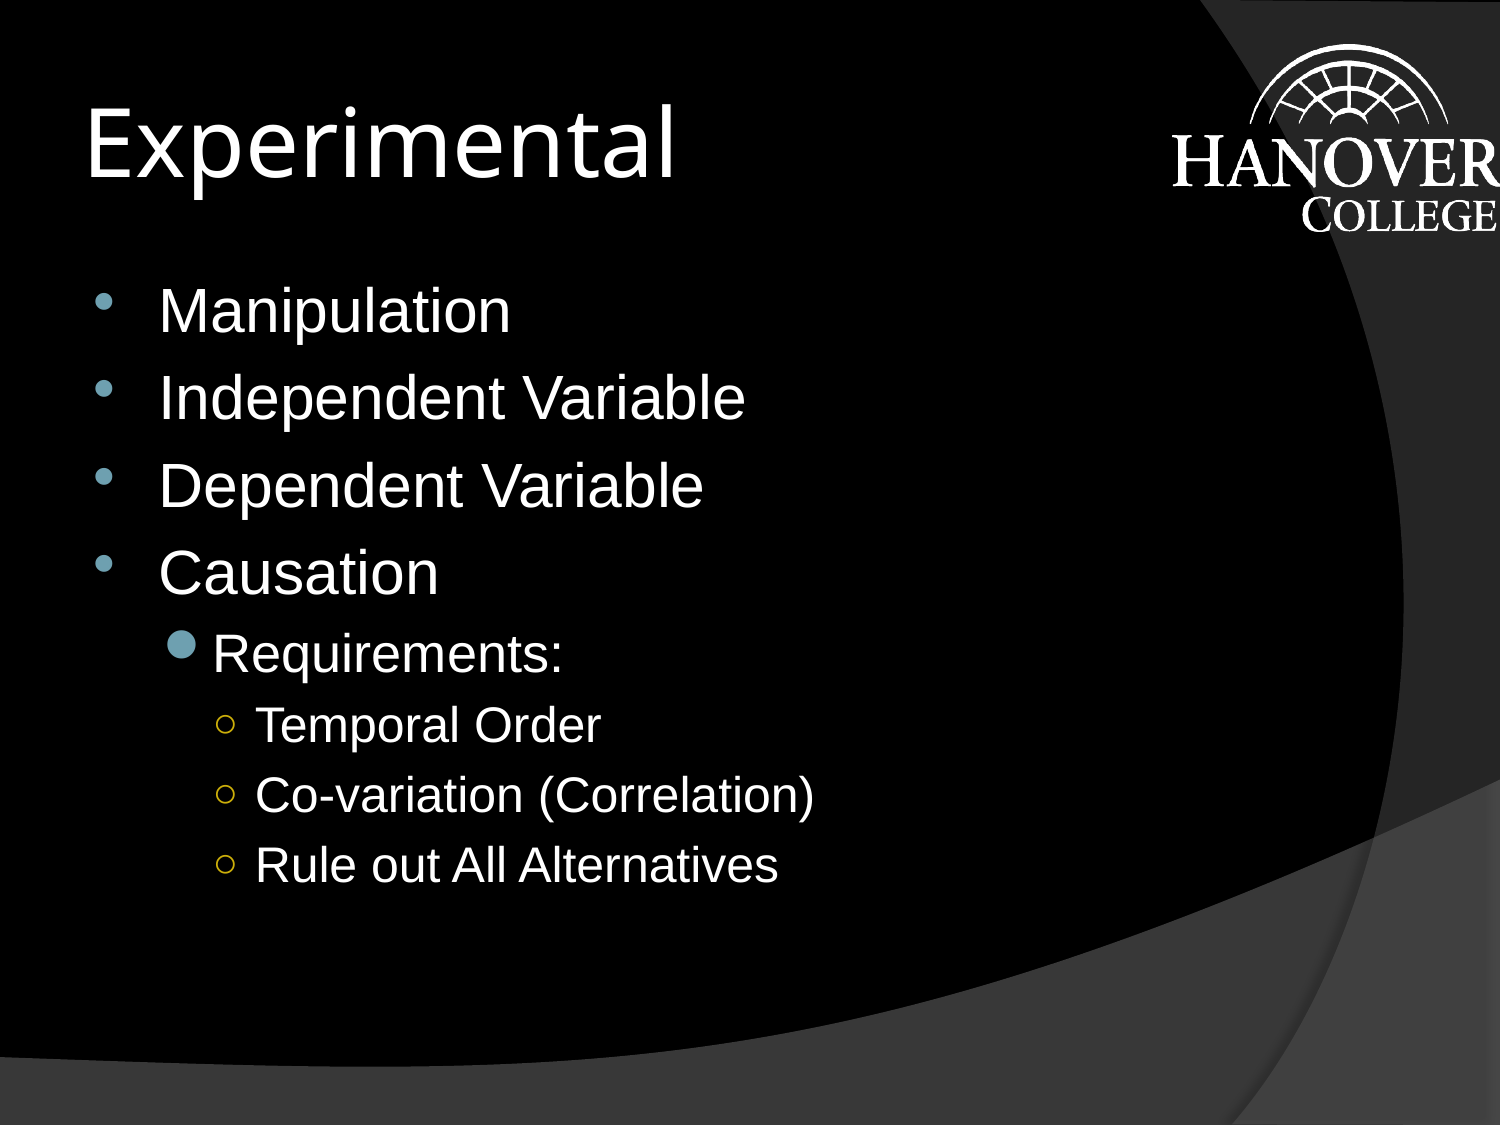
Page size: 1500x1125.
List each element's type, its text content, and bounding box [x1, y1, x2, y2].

picture [1172, 44, 1500, 232]
list Manipulation Independent Variable Dependent Variable Causation Requirements: Temporal Order Co-variation (Correlation) Rule out All Alternatives [75, 262, 1300, 1005]
title Experimental [75, 45, 1173, 233]
